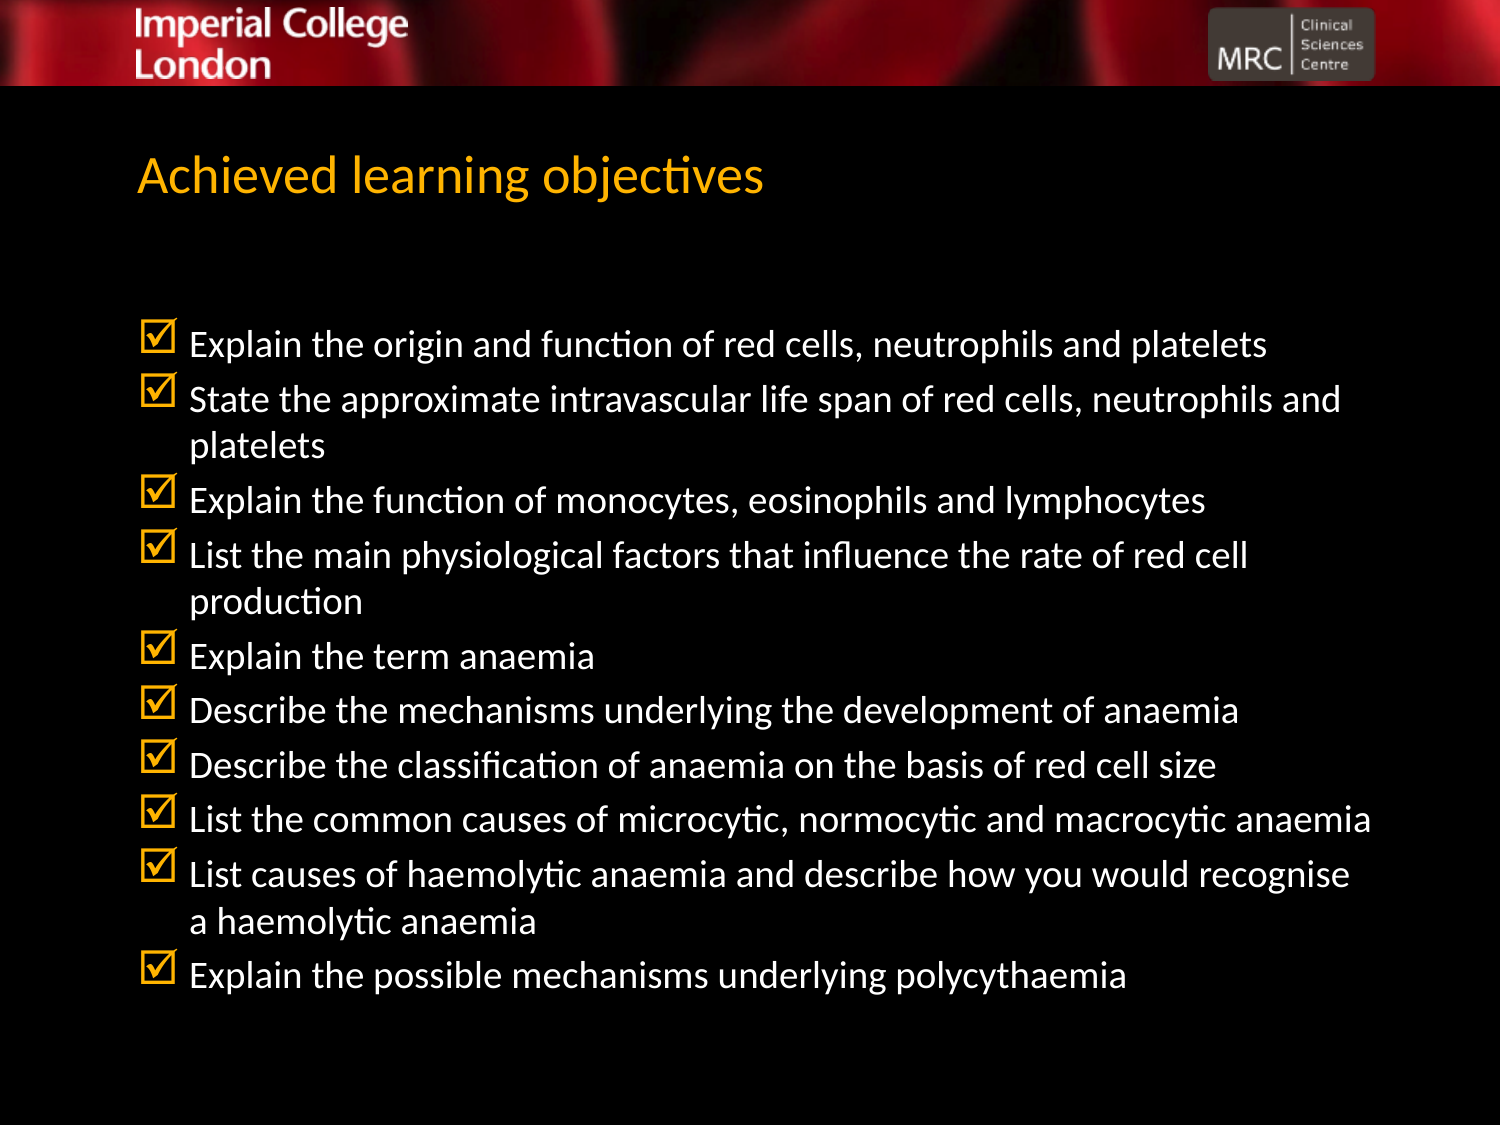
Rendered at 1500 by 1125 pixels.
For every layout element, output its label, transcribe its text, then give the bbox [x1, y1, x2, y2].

title Achieved learning objectives [137, 99, 1375, 205]
list Explain the origin and function of red cells, neutrophils and platelets State the approximate intravascular life span of red cells, neutrophils and platelets Explain the function of monocytes, eosinophils and lymphocytes List the main physiological factors that influence the rate of red cell production Explain the term anaemia Describe the mechanisms underlying the development of anaemia Describe the classification of anaemia on the basis of red cell size List the common causes of microcytic, normocytic and macrocytic anaemia List causes of haemolytic anaemia and describe how you would recognise a haemolytic anaemia Explain the possible mechanisms underlying polycythaemia [137, 318, 1375, 1051]
picture [0, 0, 1500, 86]
